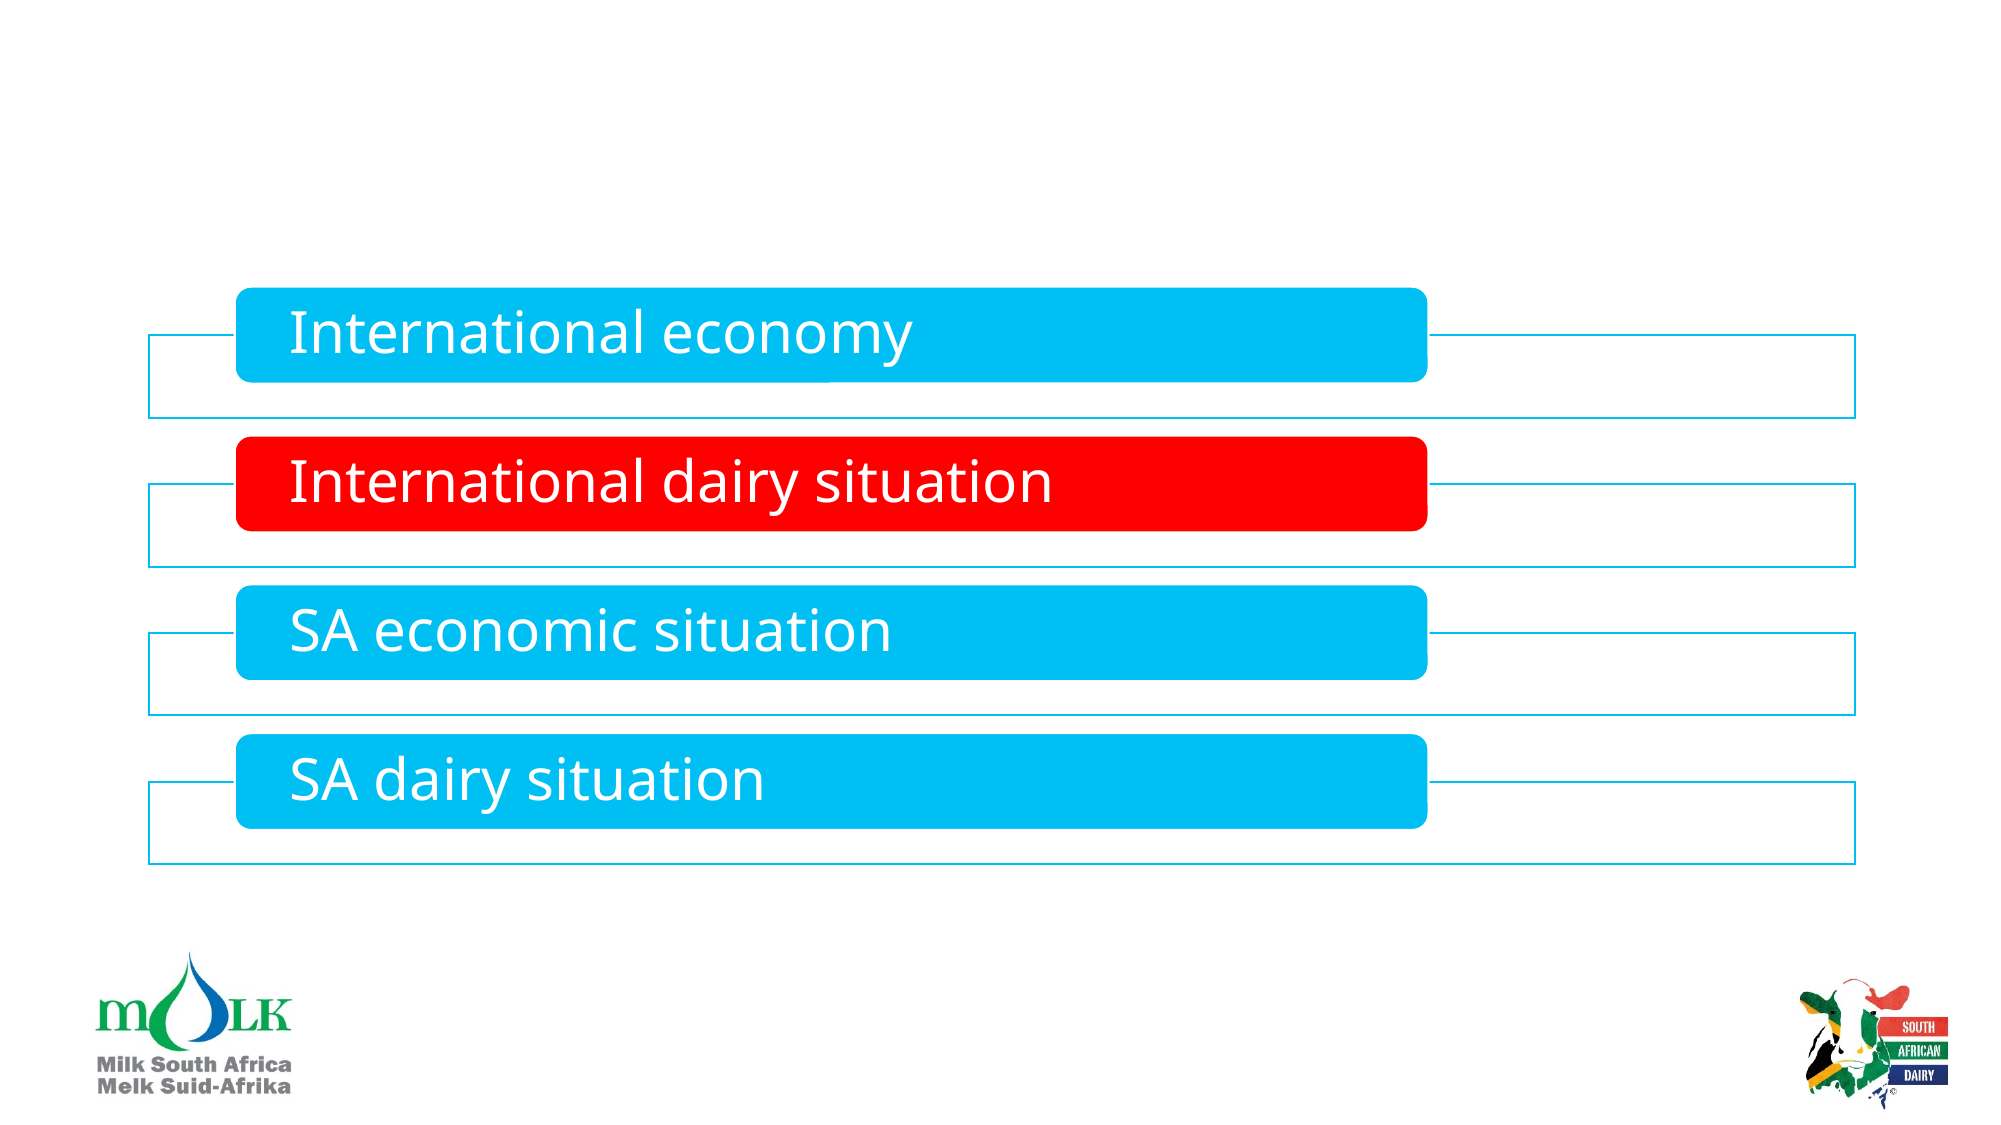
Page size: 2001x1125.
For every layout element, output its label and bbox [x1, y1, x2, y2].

picture [74, 944, 319, 1105]
list [149, 275, 1855, 876]
picture [1792, 973, 1956, 1113]
